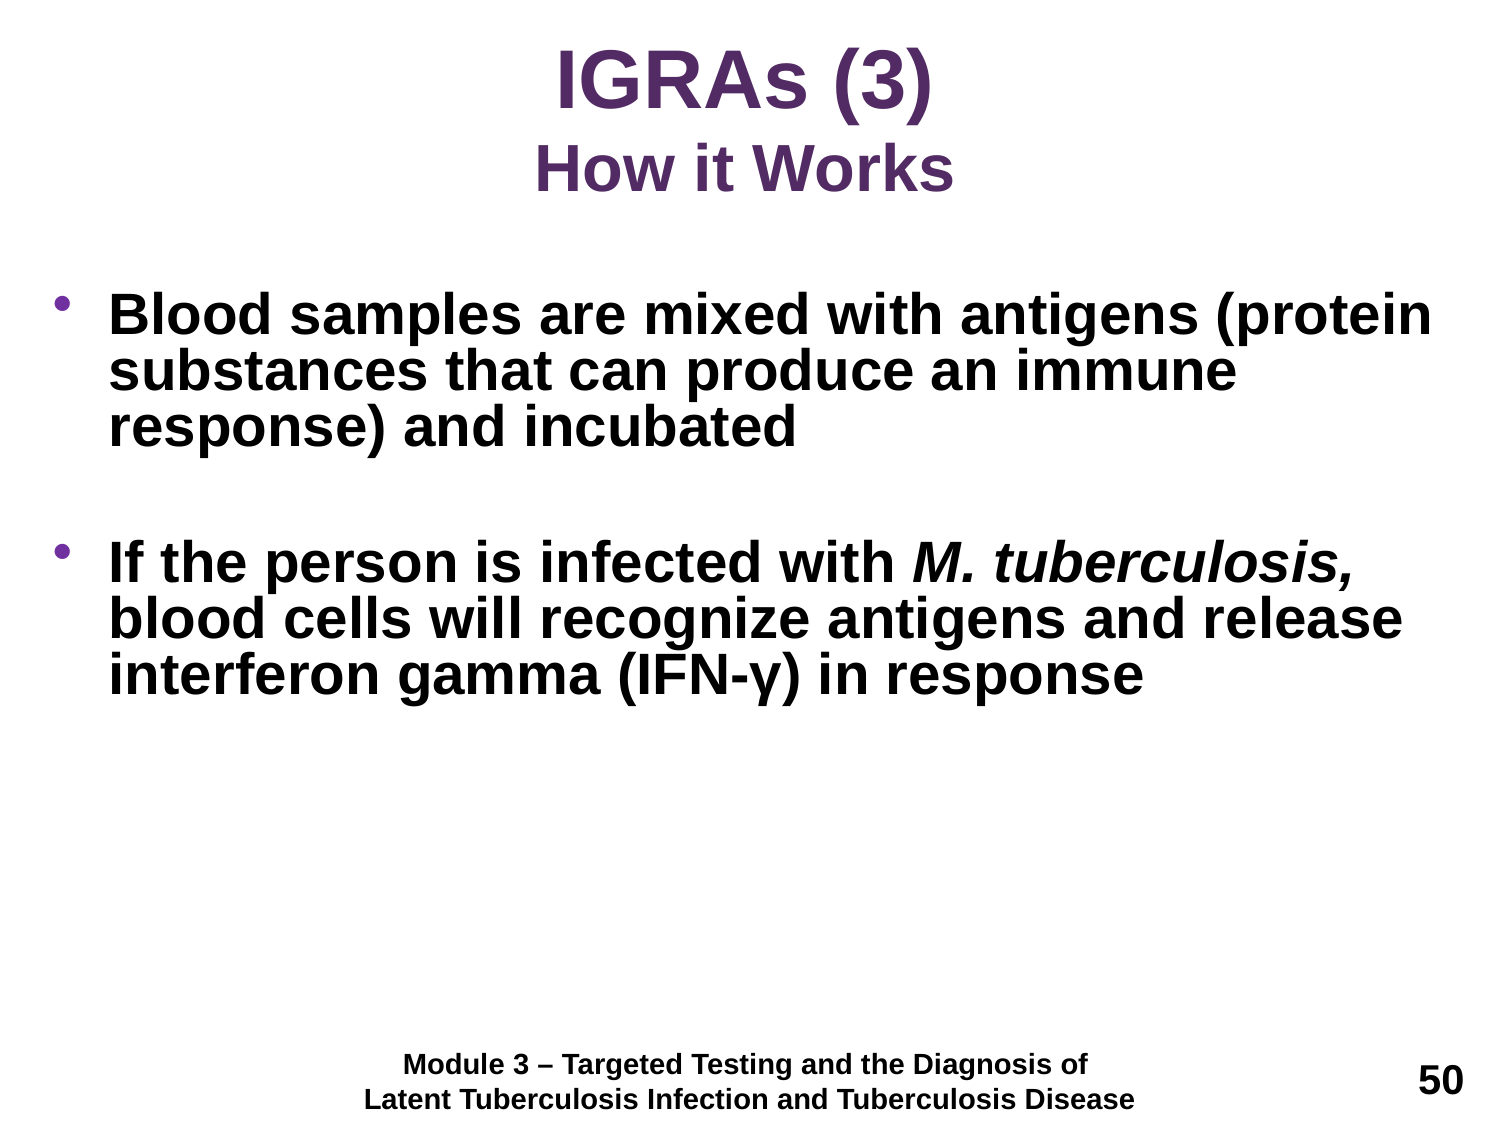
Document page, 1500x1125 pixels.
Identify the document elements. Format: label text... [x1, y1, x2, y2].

title IGRAs (3) How it Works [70, 0, 1420, 213]
slide_number 50 [1129, 1045, 1480, 1124]
list Blood samples are mixed with antigens (protein substances that can produce an immune response) and incubated If the person is infected with M. tuberculosis, blood cells will recognize antigens and release interferon gamma (IFN-γ) in response [37, 282, 1463, 800]
footer Module 3 – Targeted Testing and the Diagnosis of Latent Tuberculosis Infection and Tuberculosis Disease [37, 1037, 1463, 1116]
